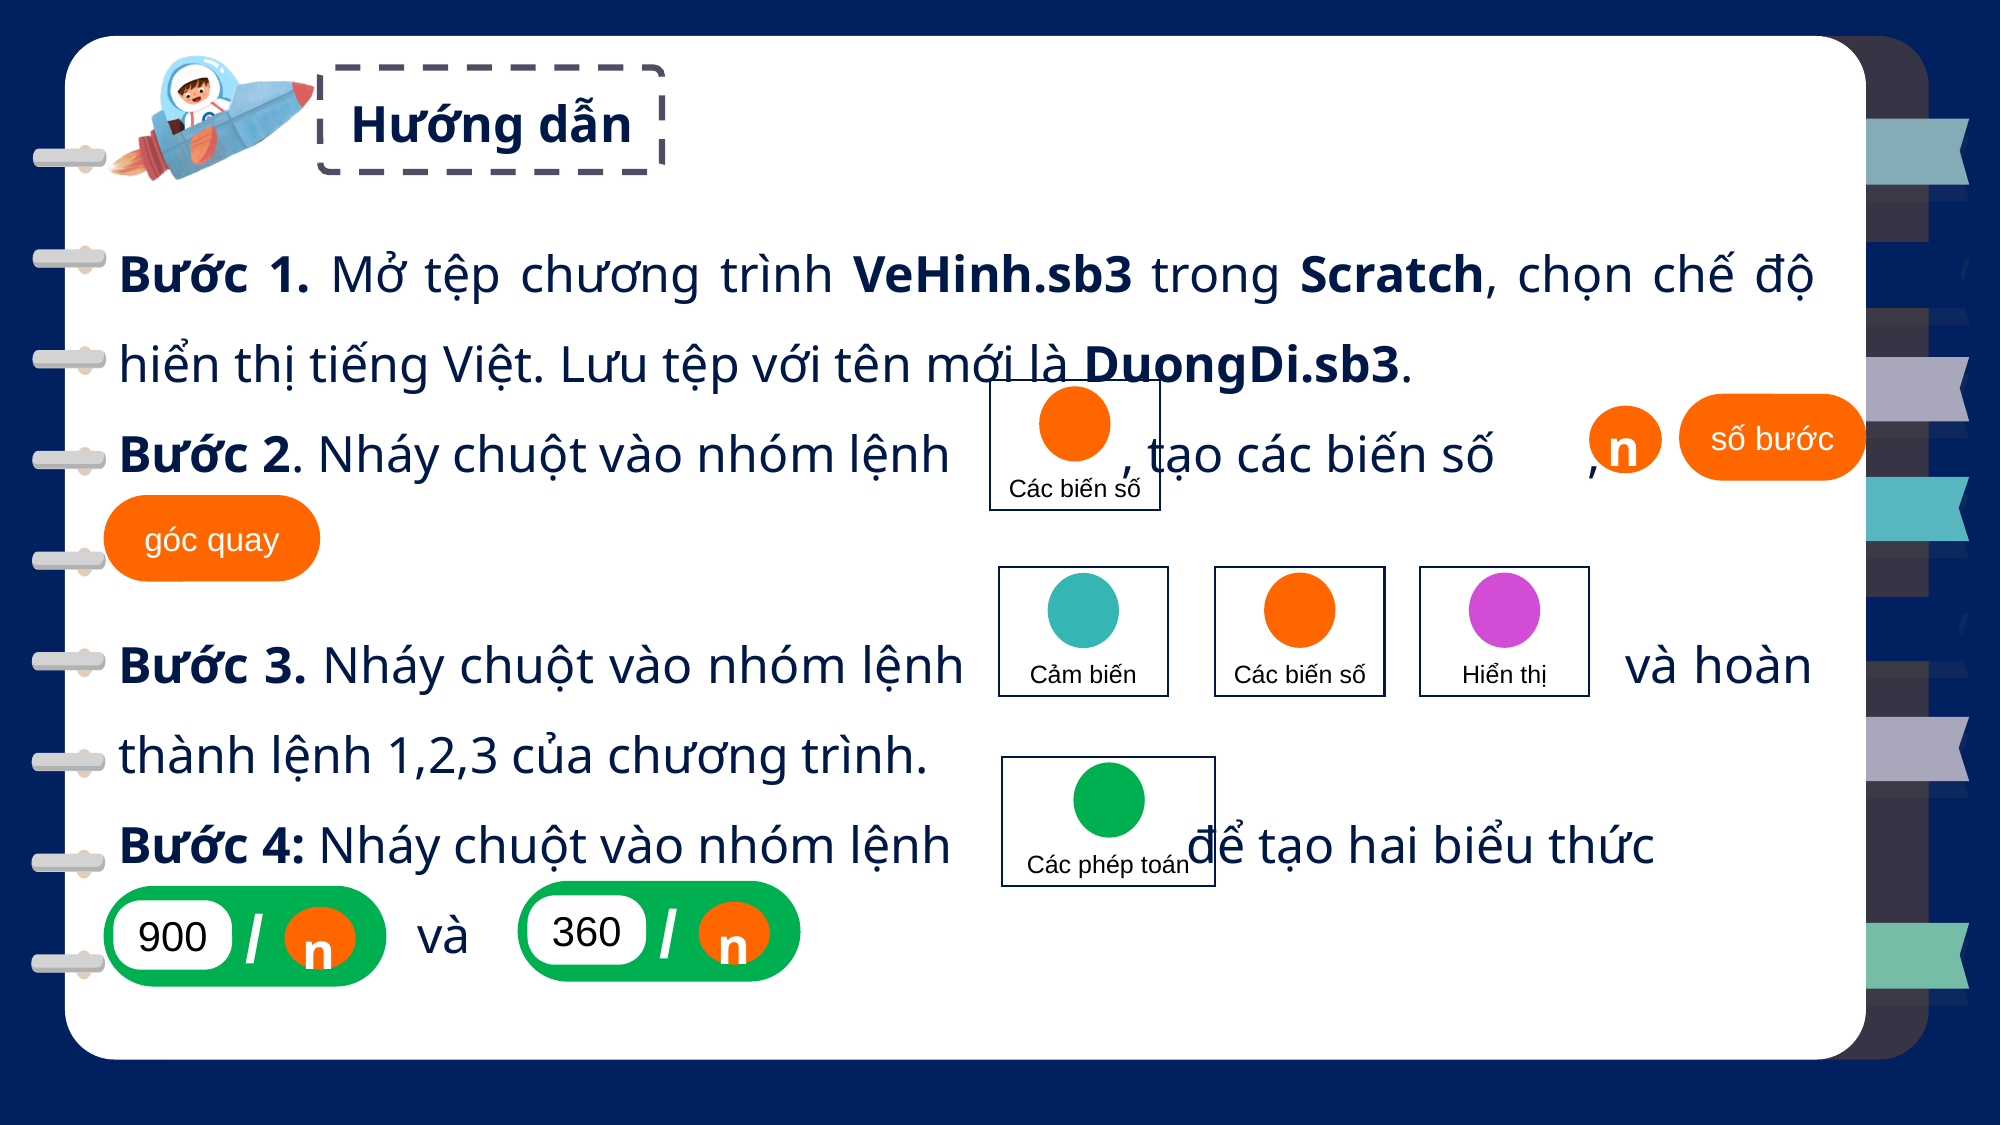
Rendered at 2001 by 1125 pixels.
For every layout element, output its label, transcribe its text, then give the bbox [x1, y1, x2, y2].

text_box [1419, 566, 1590, 696]
text_box Bước 3. Nháy chuột vào nhóm lệnh và hoàn thành lệnh 1,2,3 của chương trình. Bước 4: Nháy chuột vào nhóm lệnh để tạo hai biểu thức và [103, 596, 1831, 971]
text_box 360 [526, 894, 648, 966]
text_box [990, 380, 1160, 510]
text_box góc quay [102, 493, 322, 583]
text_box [1001, 756, 1216, 886]
text_box 900 [112, 899, 234, 971]
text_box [1215, 566, 1385, 696]
text_box số bước [1678, 392, 1868, 482]
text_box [698, 876, 770, 972]
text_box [998, 567, 1168, 697]
text_box / [516, 879, 802, 983]
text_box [1589, 379, 1662, 481]
text_box Bước 1. Mở tệp chương trình VeHinh.sb3 trong Scratch, chọn chế độ hiển thị tiếng Việt. Lưu tệp với tên mới là DuongDi.sb3. Bước 2. Nháy chuột vào nhóm lệnh , tạo các biến số , [103, 205, 1831, 491]
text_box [284, 881, 356, 976]
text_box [347, 58, 676, 186]
picture [52, 0, 347, 227]
text_box / [102, 884, 388, 988]
